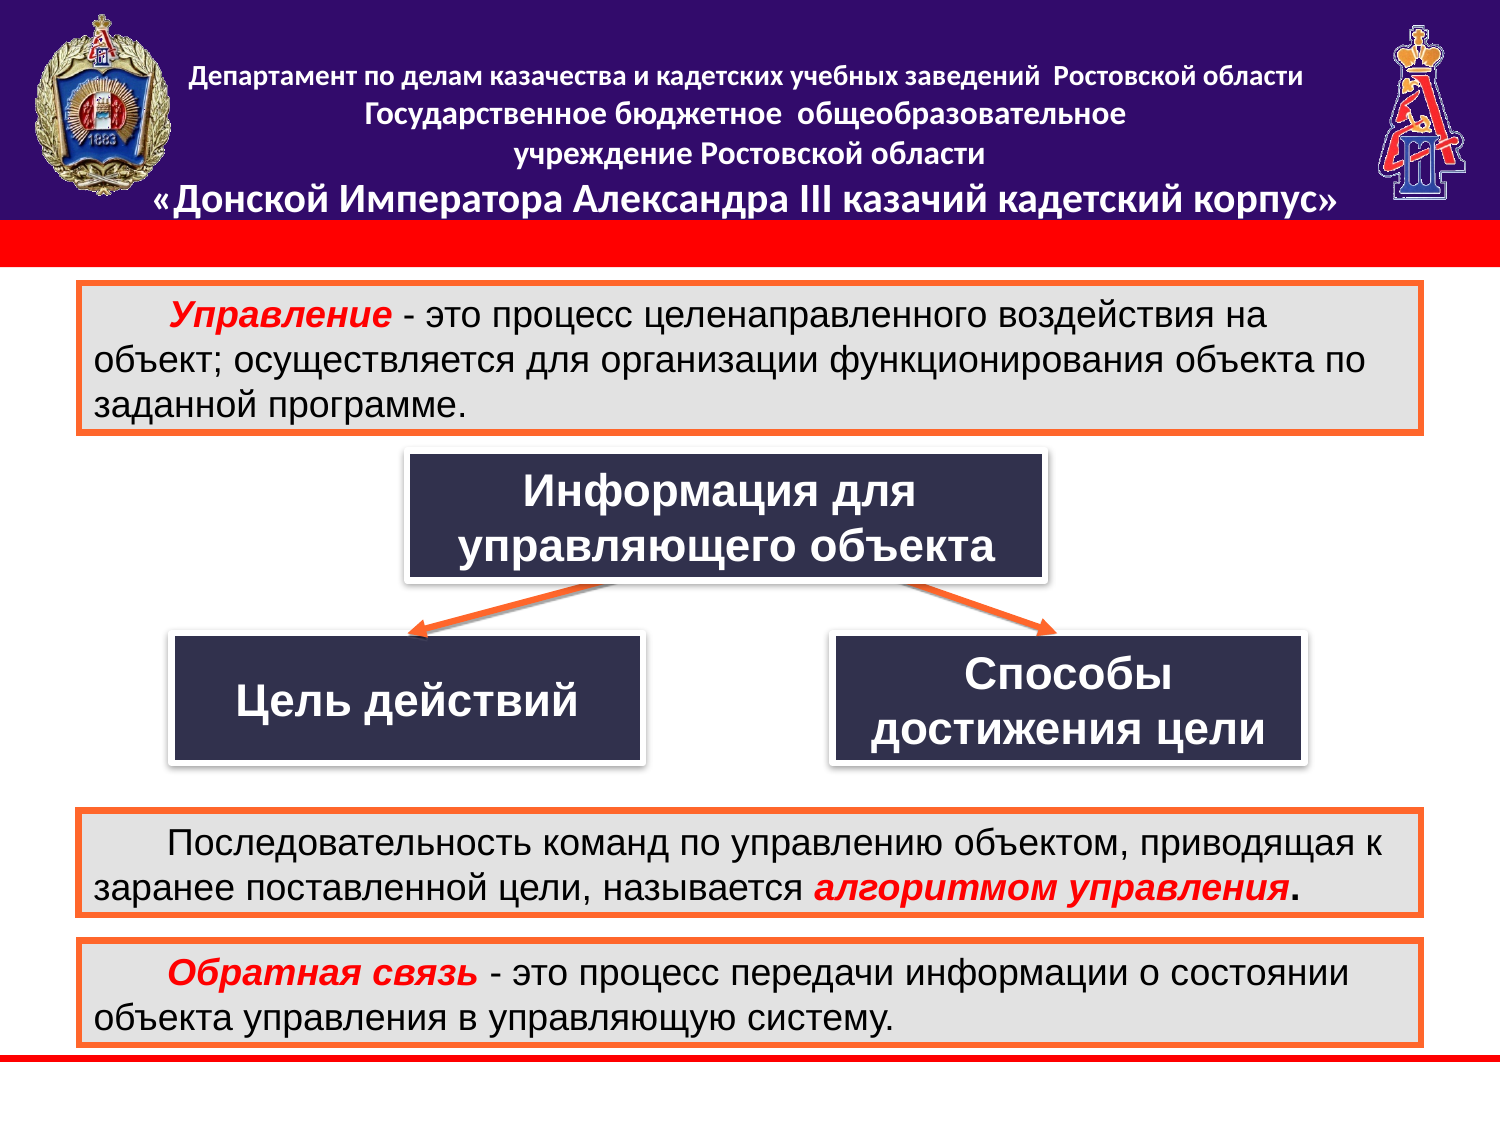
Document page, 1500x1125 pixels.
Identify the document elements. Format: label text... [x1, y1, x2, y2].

text_box [0, 222, 1500, 269]
text_box [935, 591, 1058, 636]
text_box Управление - это процесс целенаправленного воздействия на объект; осуществляется для организации функционирования объекта по заданной программе. [78, 282, 1422, 433]
picture [29, 6, 176, 202]
text_box [407, 591, 567, 637]
text_box Информация для управляющего объекта [404, 447, 1048, 584]
text_box Цель действий [168, 630, 646, 766]
text_box [0, 0, 1500, 222]
text_box Обратная связь - это процесс передачи информации о состоянии объекта управления в управляющую систему. [78, 940, 1422, 1046]
picture [1375, 24, 1467, 202]
text_box Последовательность команд по управлению объектом, приводящая к заранее поставленной цели, называется алгоритмом управления. [78, 810, 1421, 916]
title Департамент по делам казачества и кадетских учебных заведений Ростовской области Государственное бюджетное общеобразовательное учреждение Ростовской области «Донской Императора Александра III казачий кадетский корпус» [75, 37, 1425, 241]
text_box Способы достижения цели [829, 630, 1308, 766]
